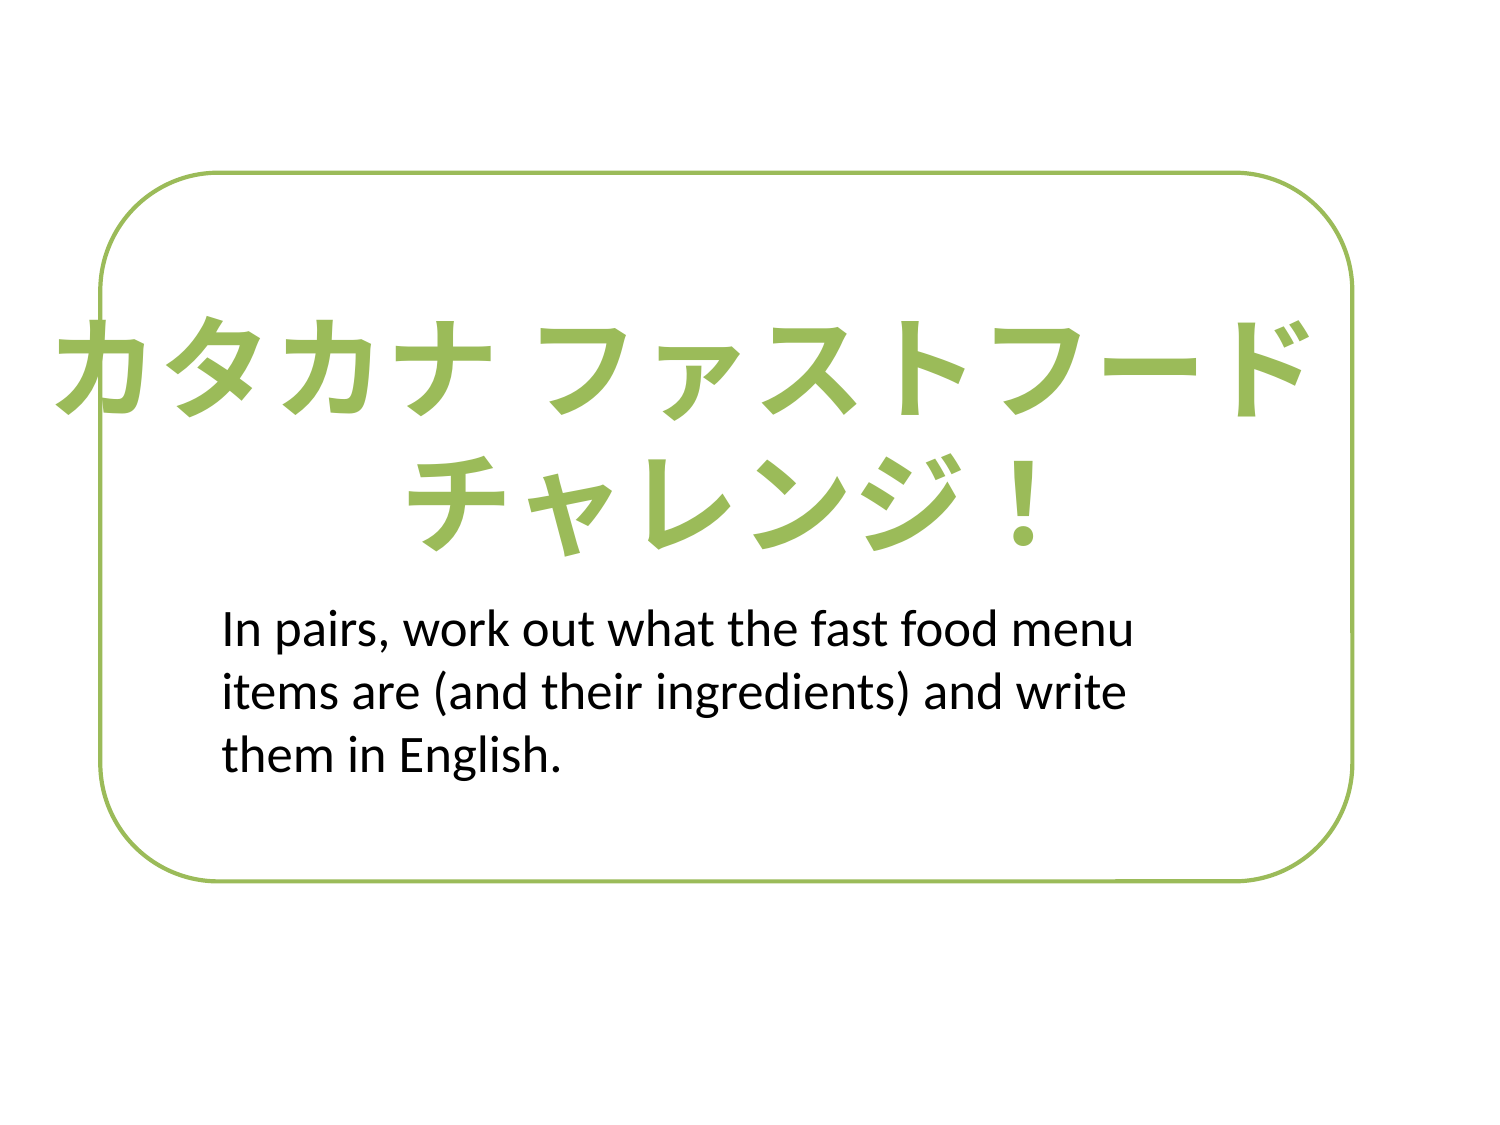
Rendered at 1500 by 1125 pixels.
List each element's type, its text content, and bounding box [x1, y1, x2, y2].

text_box カタカナ ファストフード チャレンジ！ [31, 290, 1450, 576]
text_box In pairs, work out what the fast food menu items are (and their ingredients) and write them in English. [206, 586, 1257, 795]
text_box [98, 576, 1355, 884]
text_box [98, 170, 1355, 290]
